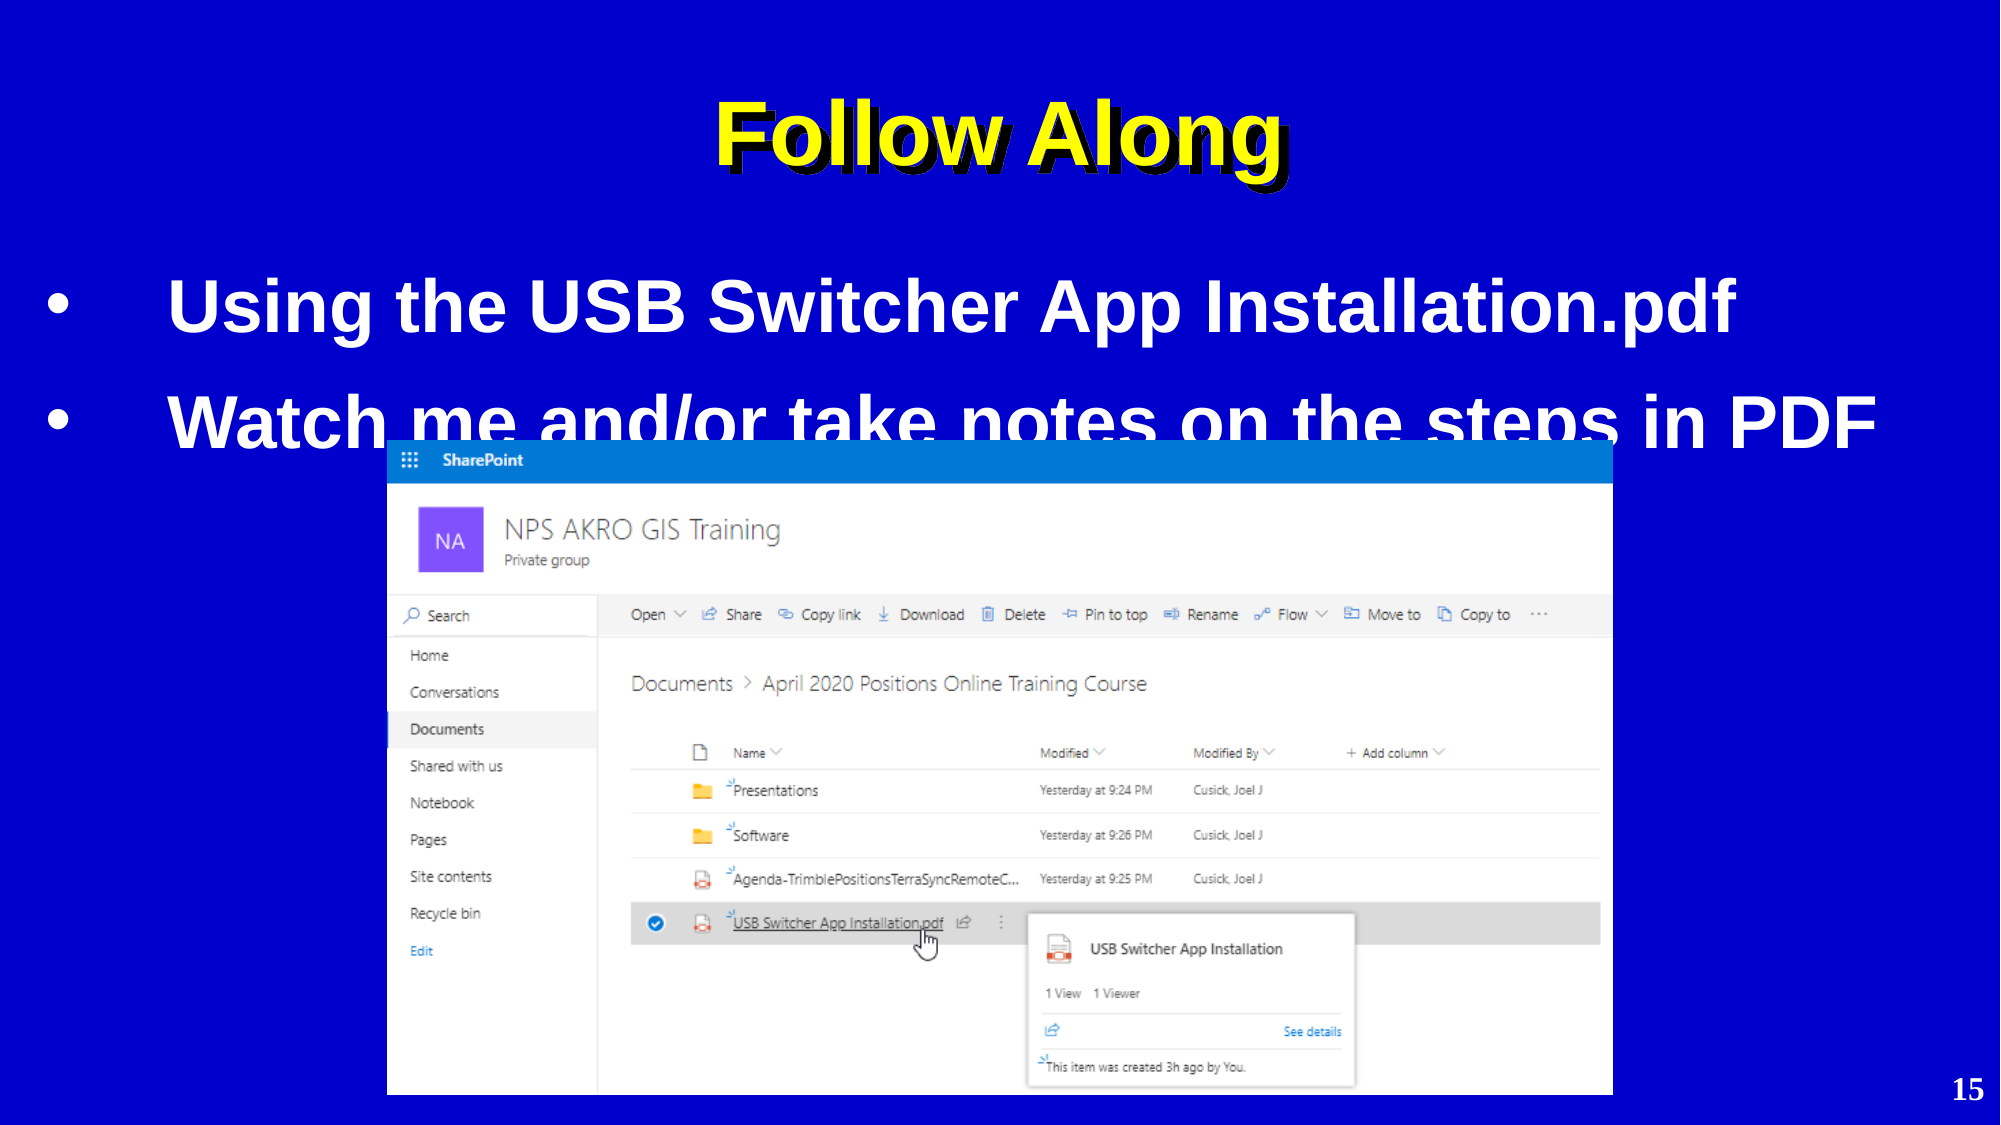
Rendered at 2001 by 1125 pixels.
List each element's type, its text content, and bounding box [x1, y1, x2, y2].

picture [387, 440, 1613, 1095]
title Follow Along [249, 34, 1751, 222]
slide_number 15 [1583, 1049, 2000, 1125]
text_box Using the USB Switcher App Installation.pdf Watch me and/or take notes on the steps in PDF [30, 222, 1927, 589]
